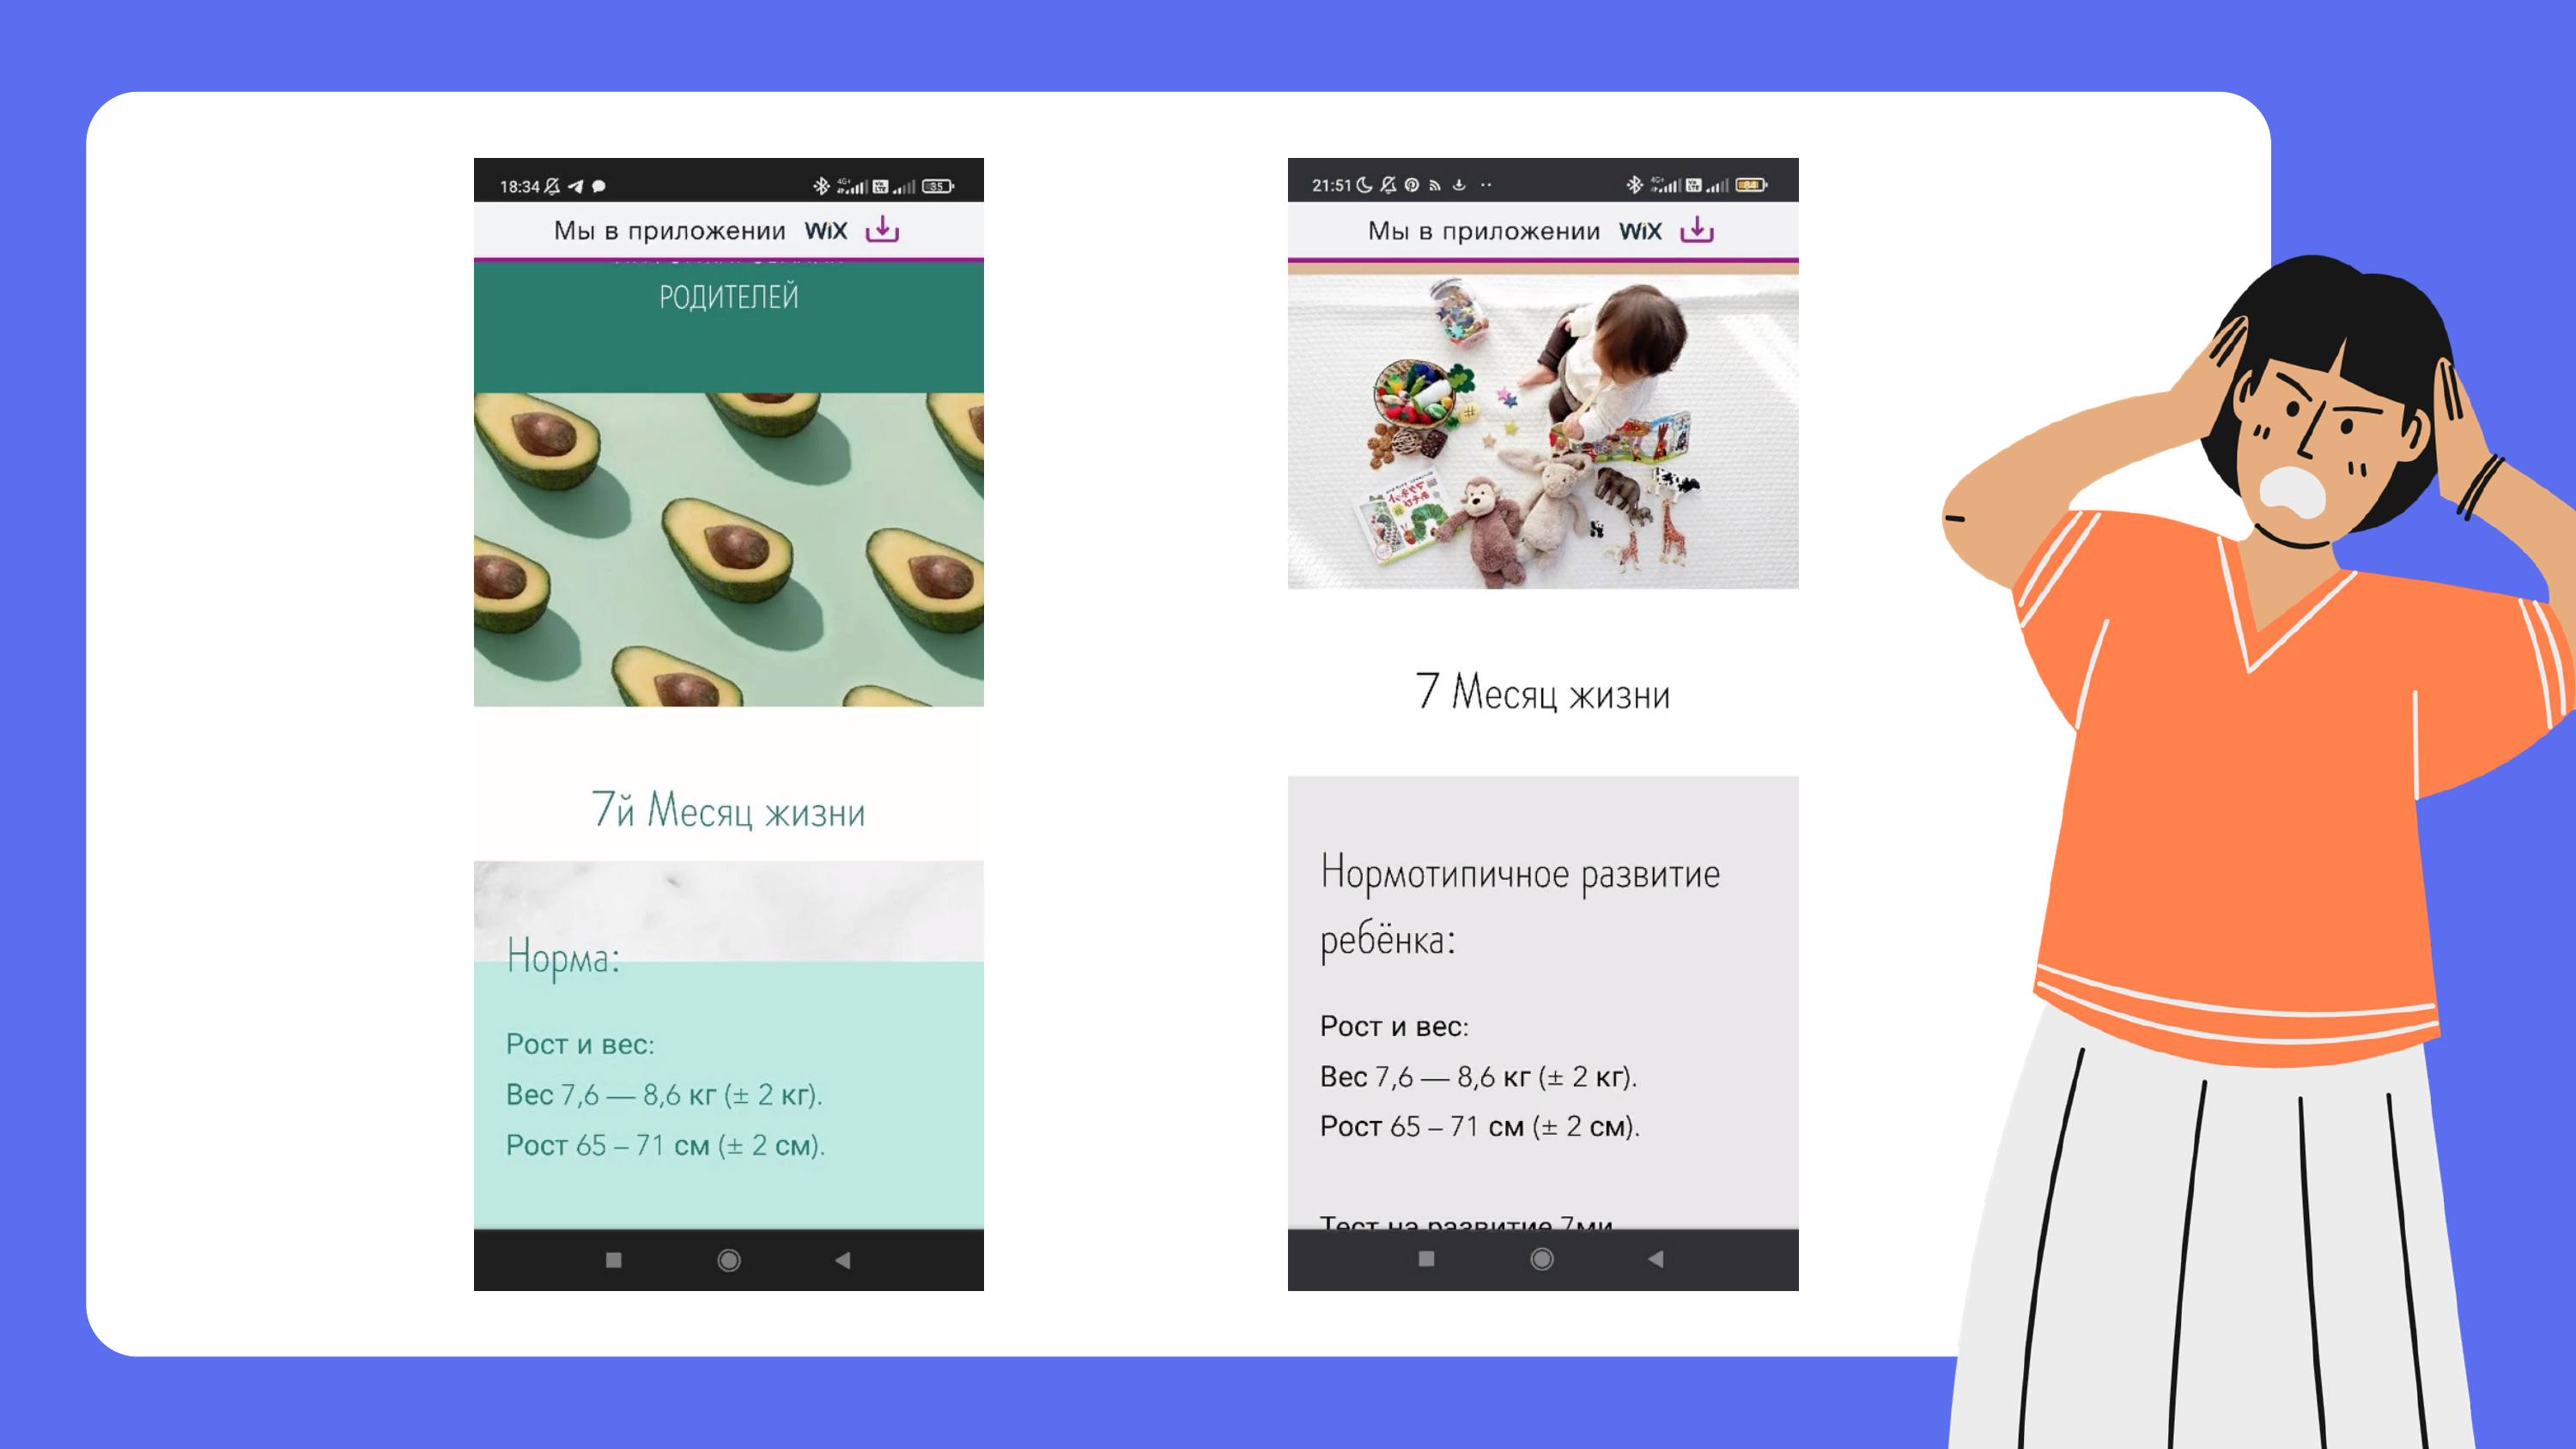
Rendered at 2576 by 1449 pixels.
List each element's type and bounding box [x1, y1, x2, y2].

picture [1931, 252, 2576, 1449]
picture [473, 158, 984, 1291]
picture [1288, 158, 1799, 1291]
text_box [86, 91, 2272, 1357]
